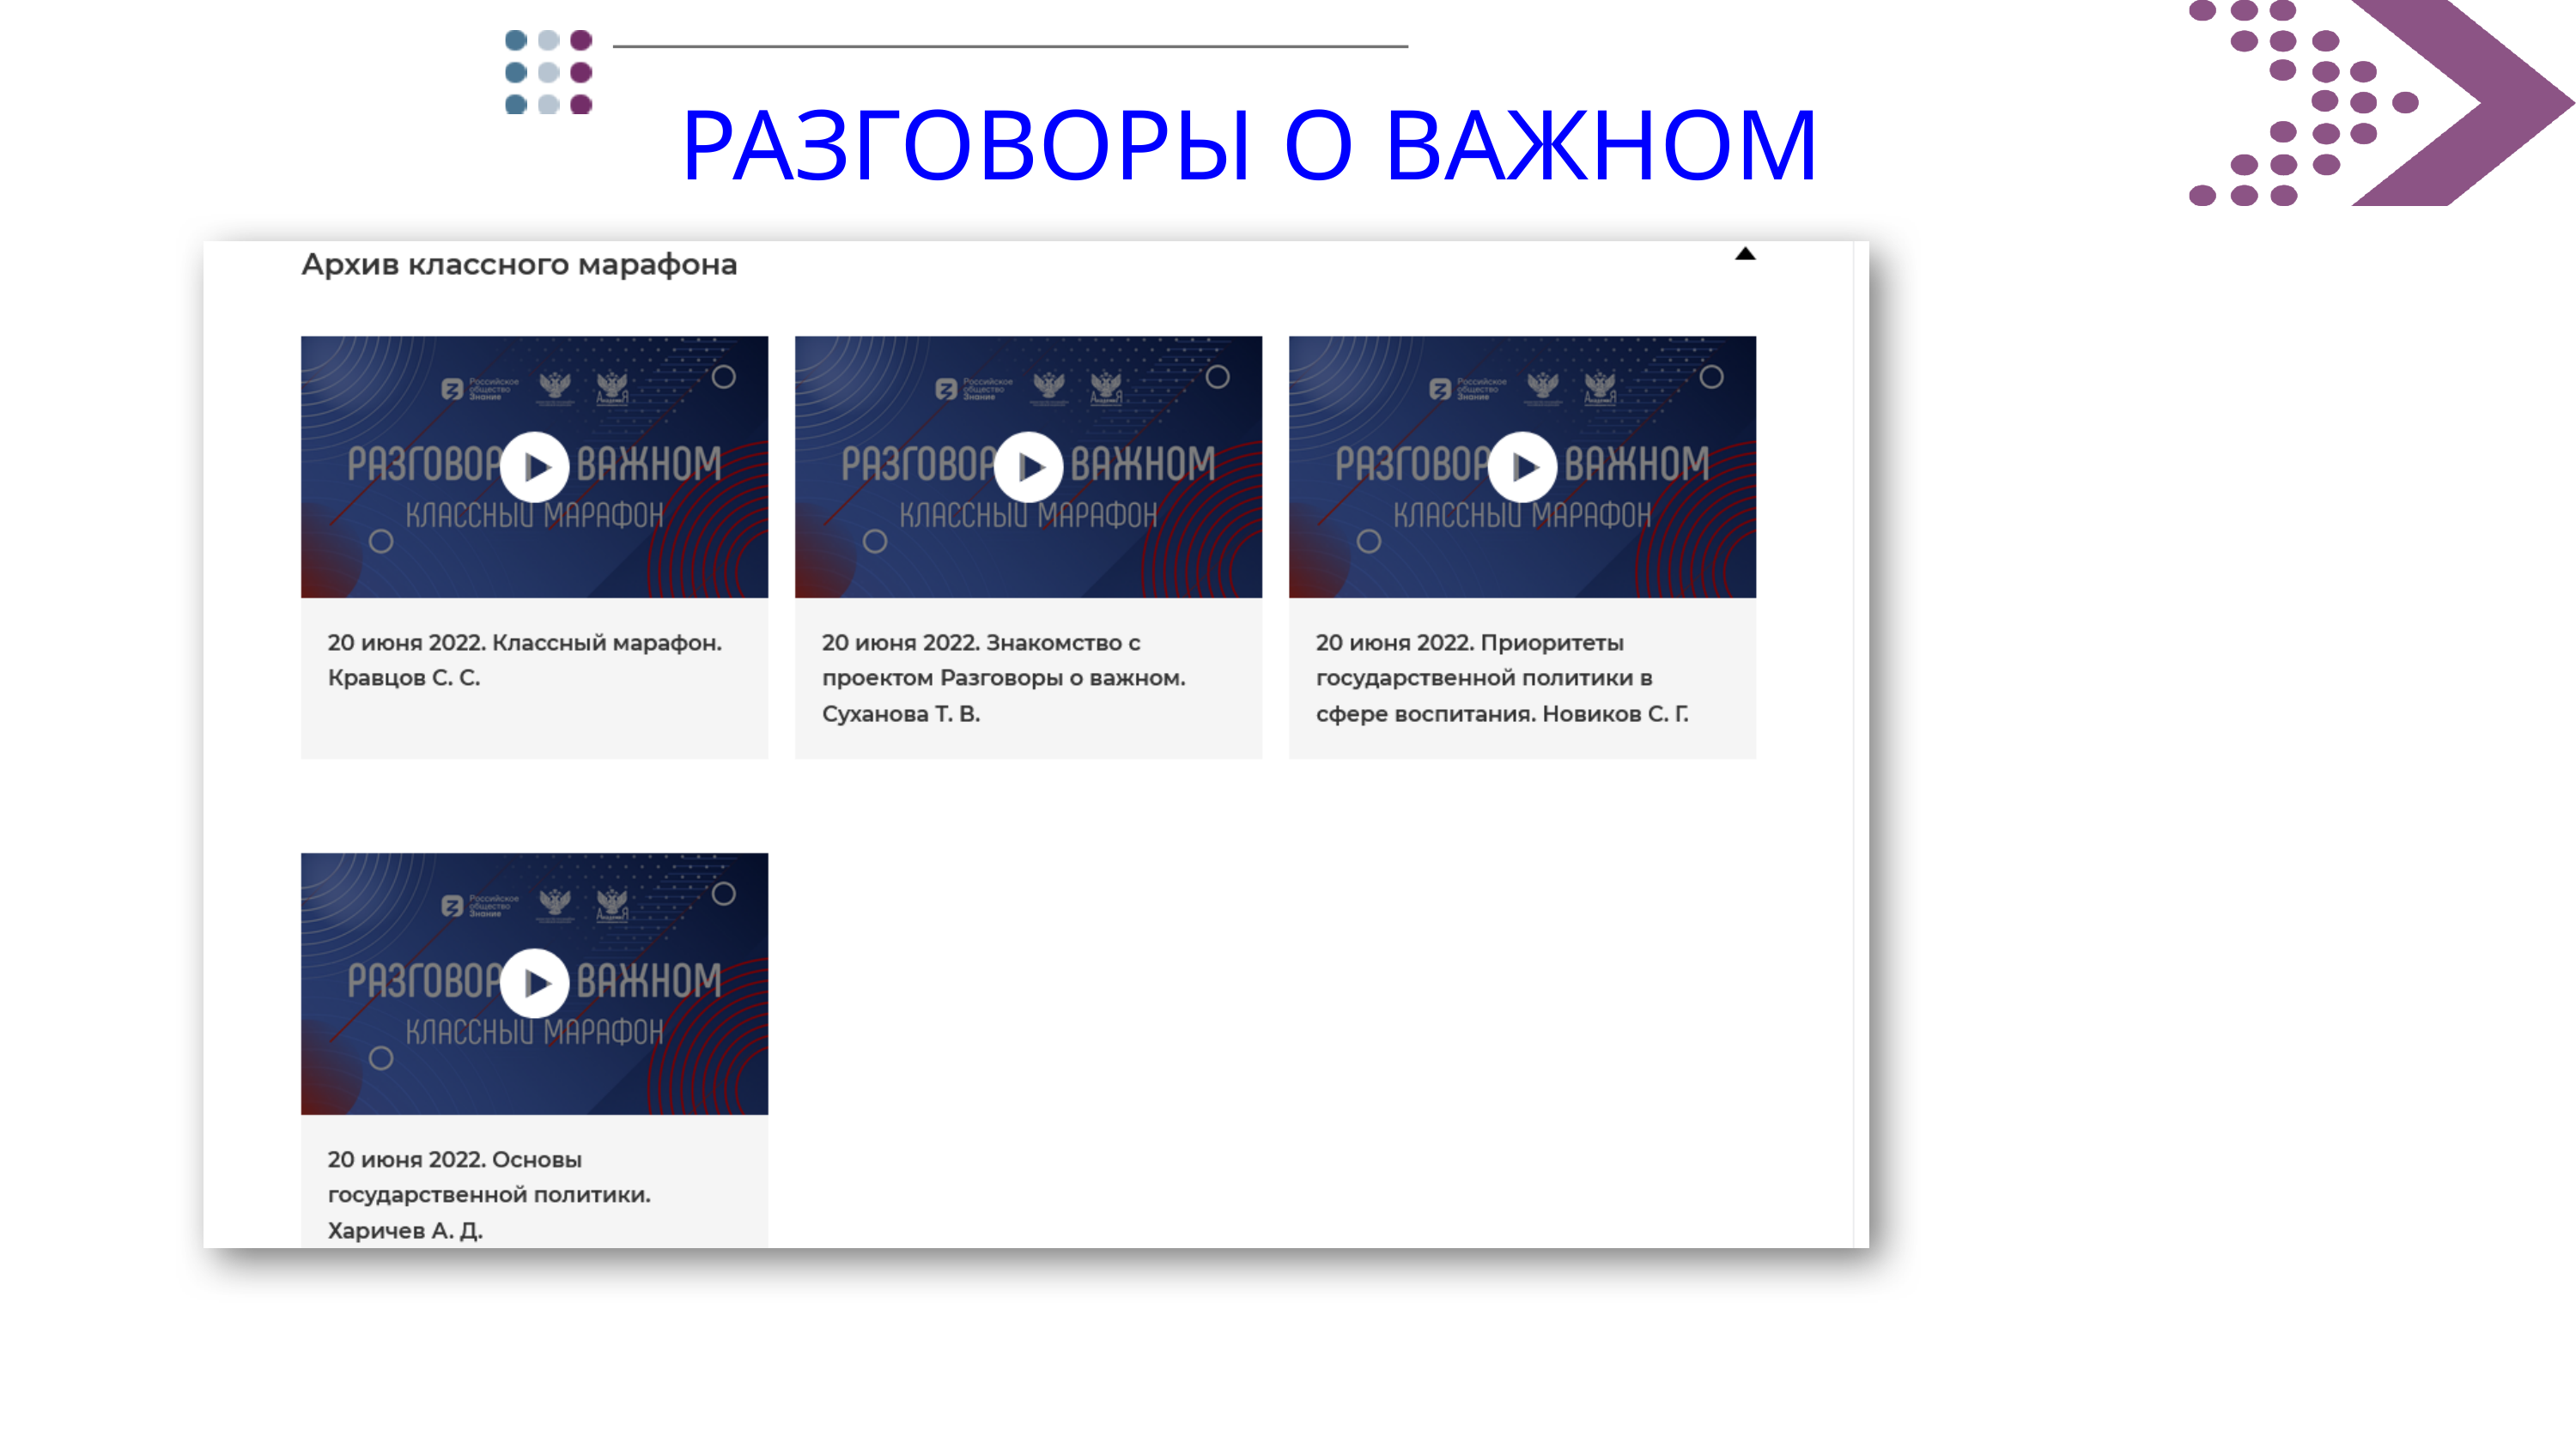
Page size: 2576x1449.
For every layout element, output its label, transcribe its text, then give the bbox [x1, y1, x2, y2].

picture [505, 30, 527, 114]
text_box РАЗГОВОРЫ О ВАЖНОМ [676, 80, 2189, 199]
picture [570, 30, 592, 114]
text_box [2189, 0, 2576, 206]
picture [204, 240, 1869, 1248]
picture [538, 30, 560, 114]
